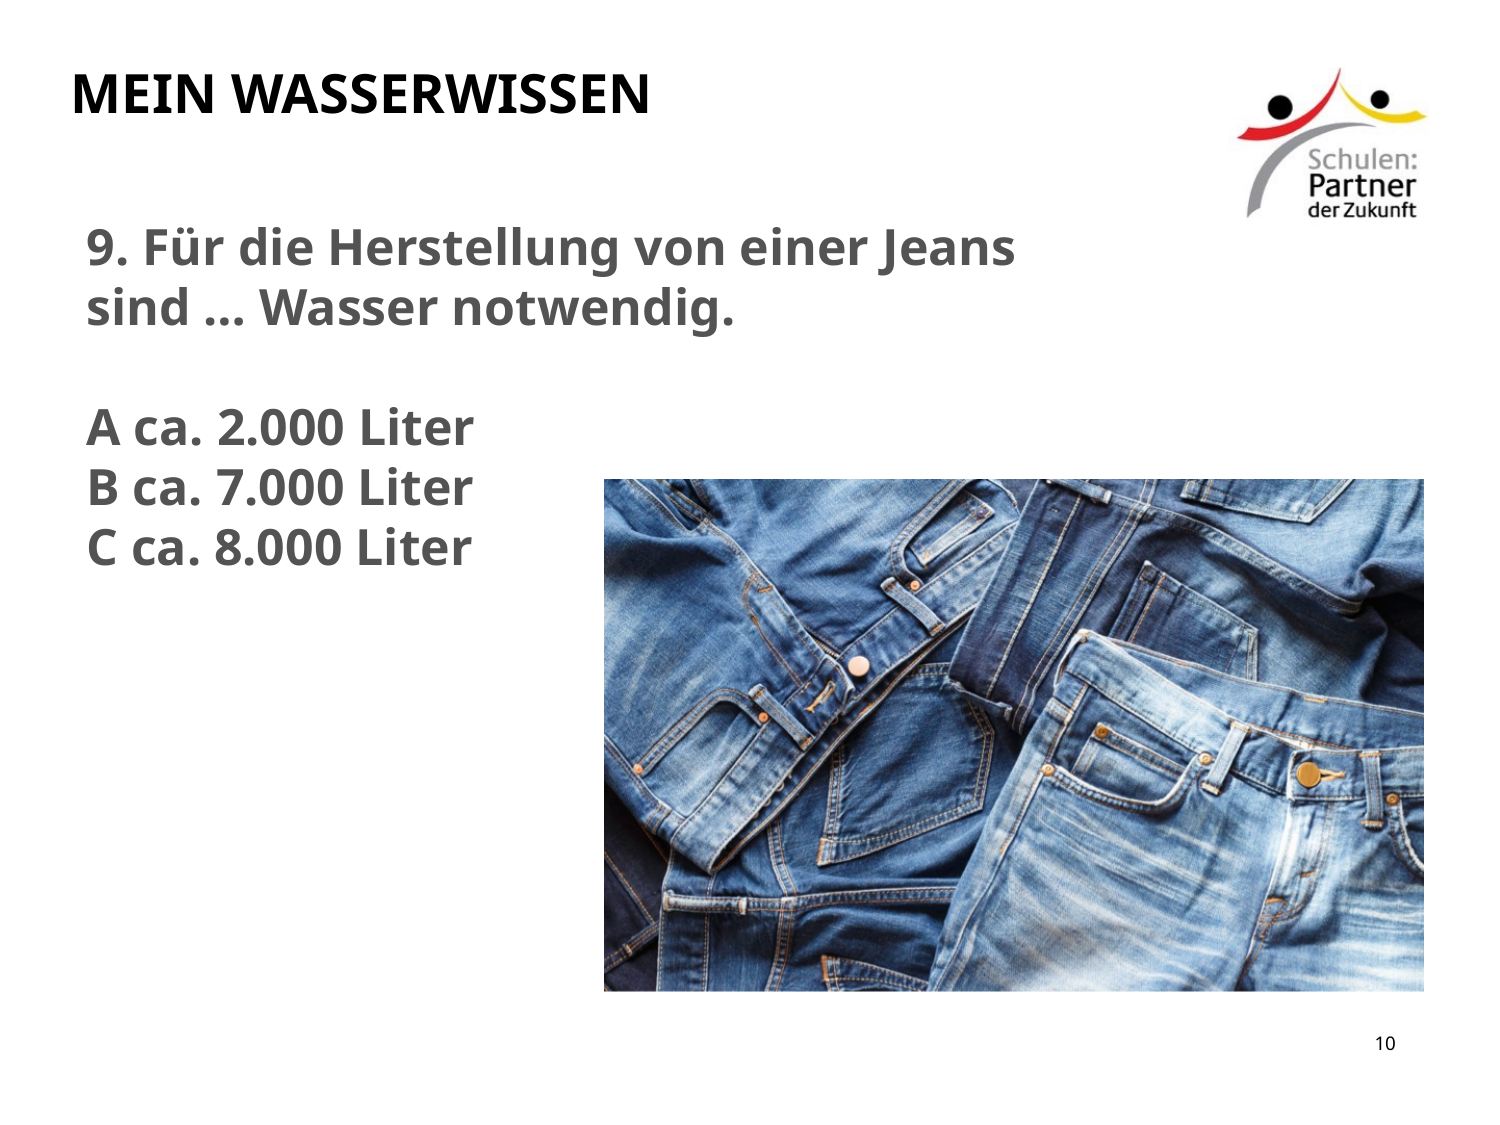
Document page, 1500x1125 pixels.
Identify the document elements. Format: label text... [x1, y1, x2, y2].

picture [603, 479, 1424, 992]
picture [1227, 24, 1435, 237]
text_box MEIN WASSERWISSEN [70, 68, 1075, 125]
text_box 9. Für die Herstellung von einer Jeans sind … Wasser notwendig. A ca. 2.000 Liter B ca. 7.000 Liter C ca. 8.000 Liter [78, 207, 1346, 644]
text_box 10 [1374, 1031, 1397, 1054]
